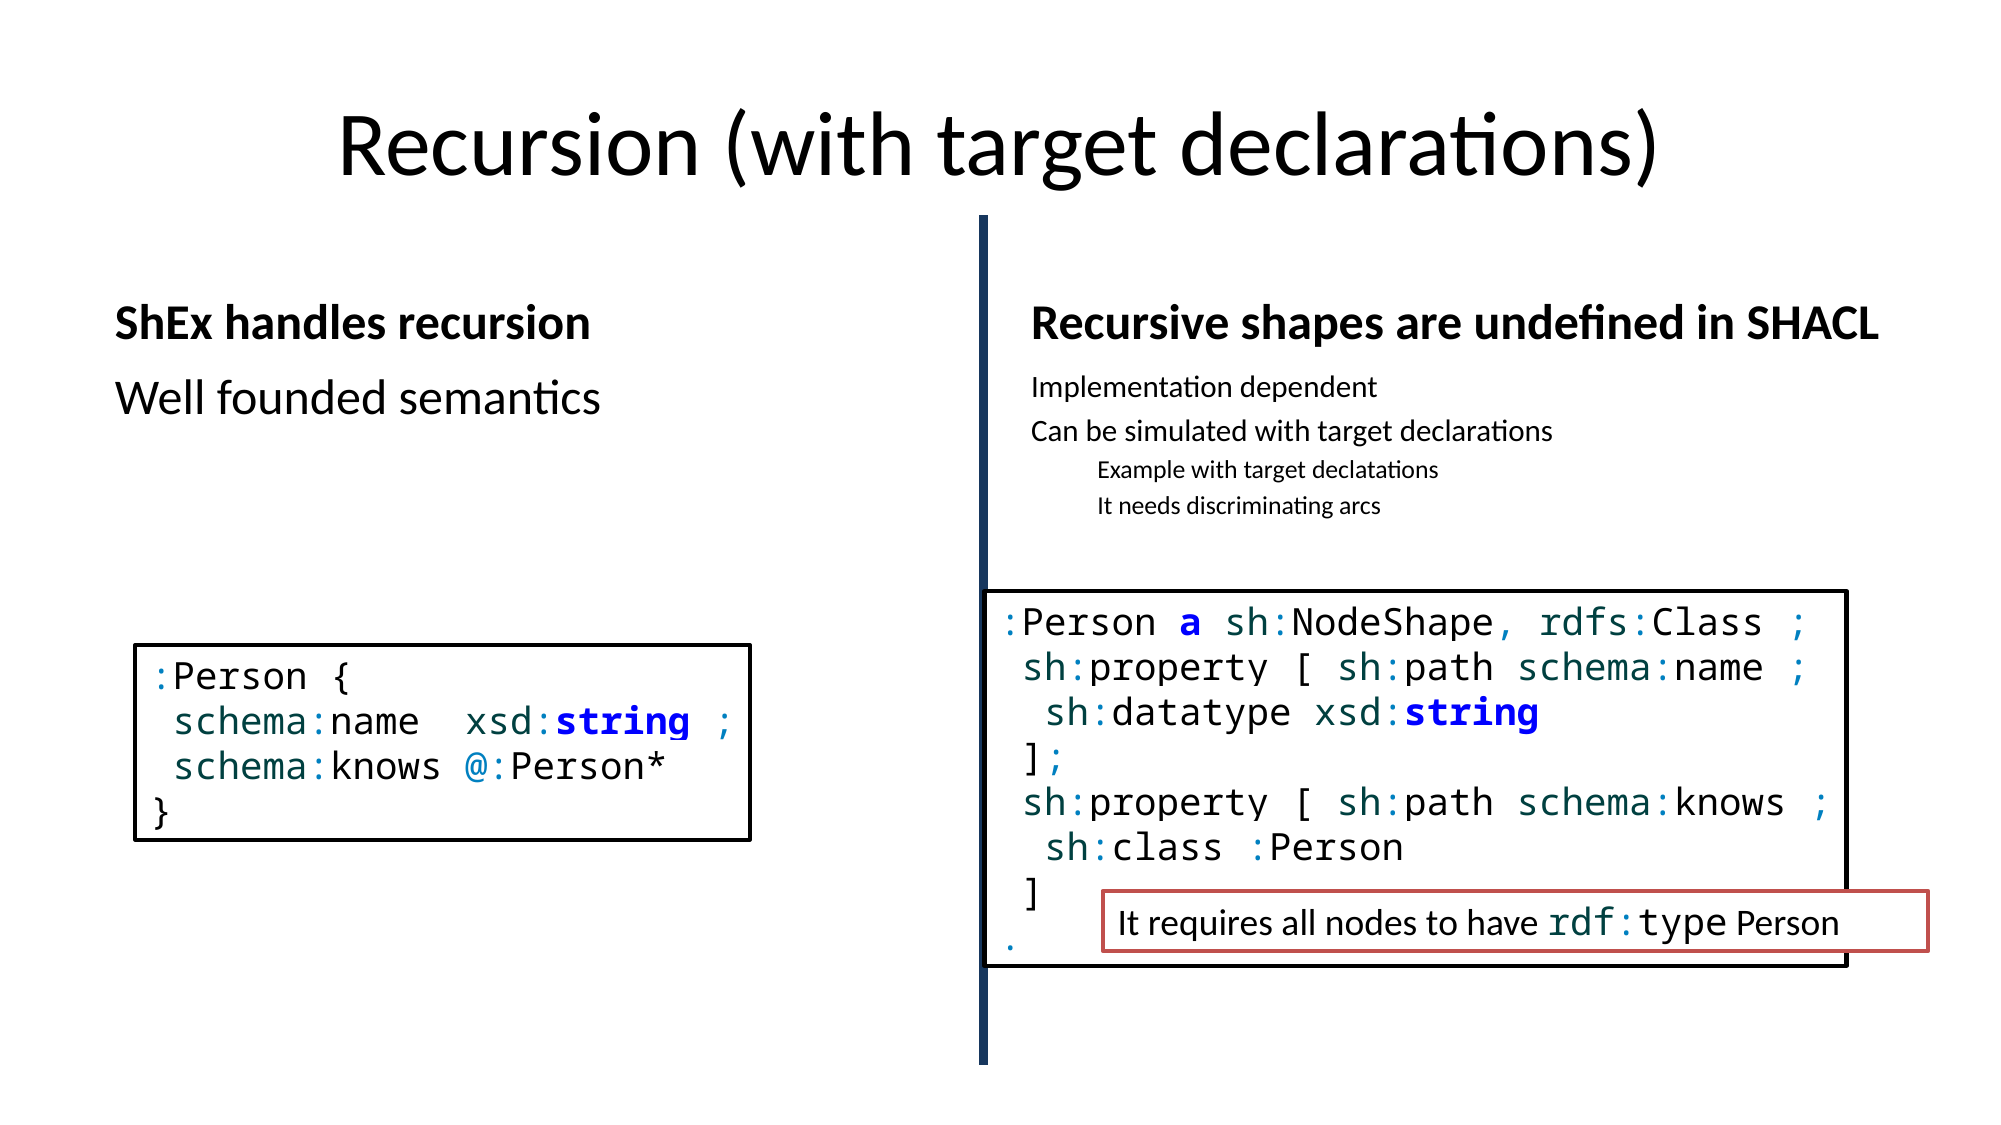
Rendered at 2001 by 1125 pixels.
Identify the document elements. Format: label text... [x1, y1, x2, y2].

text_box :Person { schema:name xsd:string ; schema:knows @:Person* } [133, 643, 752, 842]
list Recursive shapes are undefined in SHACL [1015, 251, 1900, 357]
text_box It requires all nodes to have rdf:type Person [1101, 889, 1930, 953]
list Implementation dependent Can be simulated with target declarations Example with target declatations It needs discriminating arcs [1015, 359, 2000, 528]
list Well founded semantics [99, 356, 979, 455]
list ShEx handles recursion [99, 251, 979, 356]
text_box :Person a sh:NodeShape, rdfs:Class ; sh:property [ sh:path schema:name ; sh:datatype xsd:string ]; sh:property [ sh:path schema:knows ; sh:class :Person ] . [989, 589, 1849, 968]
title Recursion (with target declarations) [99, 45, 1900, 233]
